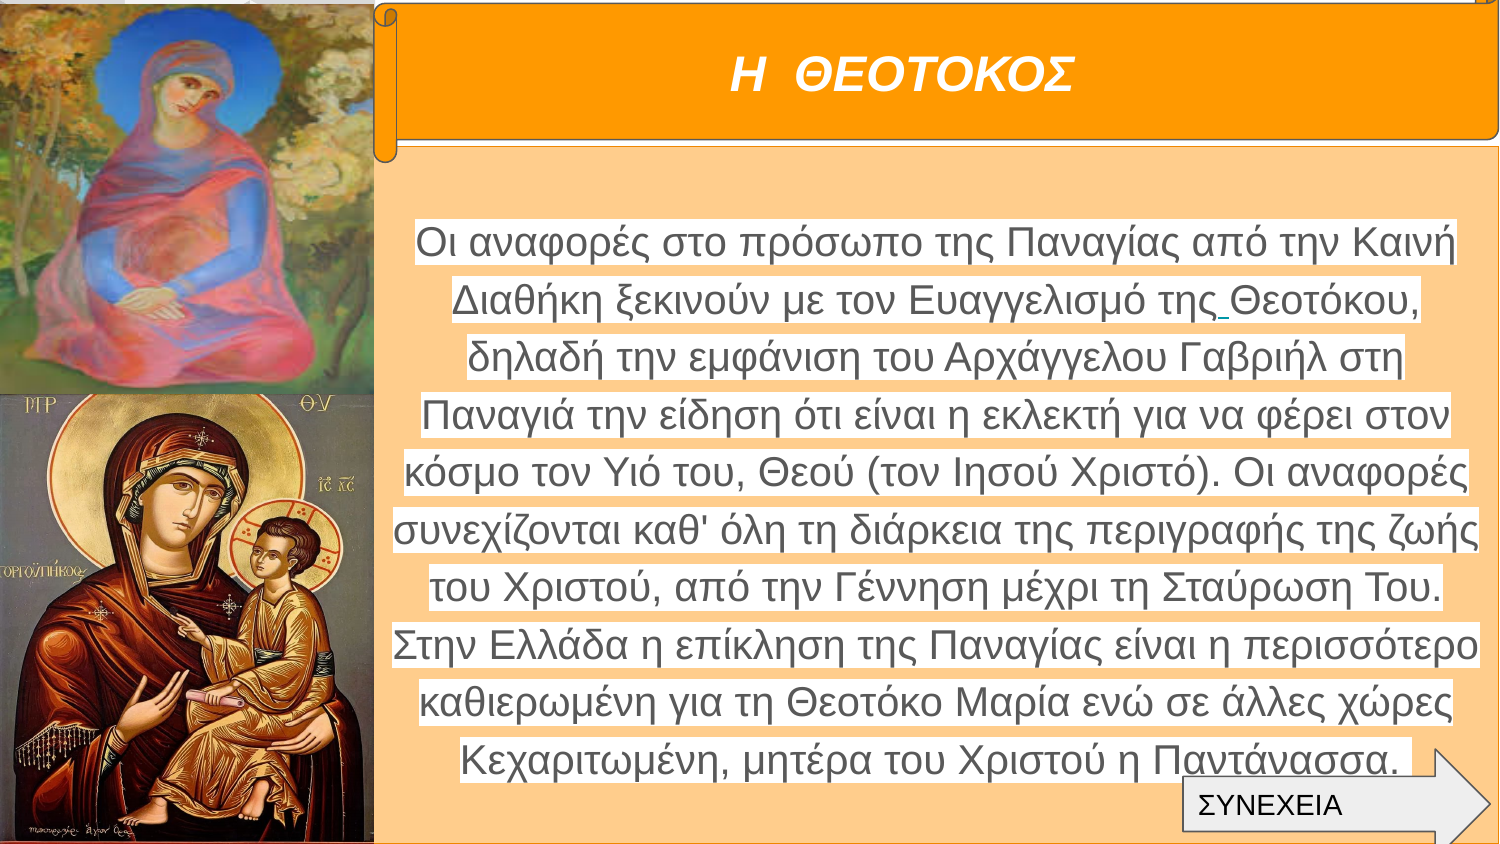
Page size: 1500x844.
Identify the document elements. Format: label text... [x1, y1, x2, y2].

picture [0, 4, 375, 844]
title Η ΘΕΟΤΟΚΟΣ [437, 140, 1463, 146]
text_box ΣΥΝΕΧΕΙΑ [1182, 748, 1491, 844]
text_box Η ΘΕΟΤΟΚΟΣ [377, 0, 1499, 163]
list Οι αναφορές στο πρόσωπο της Παναγίας από την Καινή Διαθήκη ξεκινούν με τον Ευαγγελισμό της Θεοτόκου, δηλαδή την εμφάνιση του Αρχάγγελου Γαβριήλ στη Παναγιά την είδηση ότι είναι η εκλεκτή για να φέρει στον κόσμο τον Υιό του, Θεού (τον Ιησού Χριστό). Οι αναφορές συνεχίζονται καθ' όλη τη διάρκεια της περιγραφής της ζωής του Χριστού, από την Γέννηση μέχρι τη Σταύρωση Του. Στην Ελλάδα η επίκληση της Παναγίας είναι η περισσότερο καθιερωμένη για τη Θεοτόκο Μαρία ενώ σε άλλες χώρες Κεχαριτωμένη, μητέρα του Χριστού η Παντάνασσα. [378, 146, 1499, 844]
